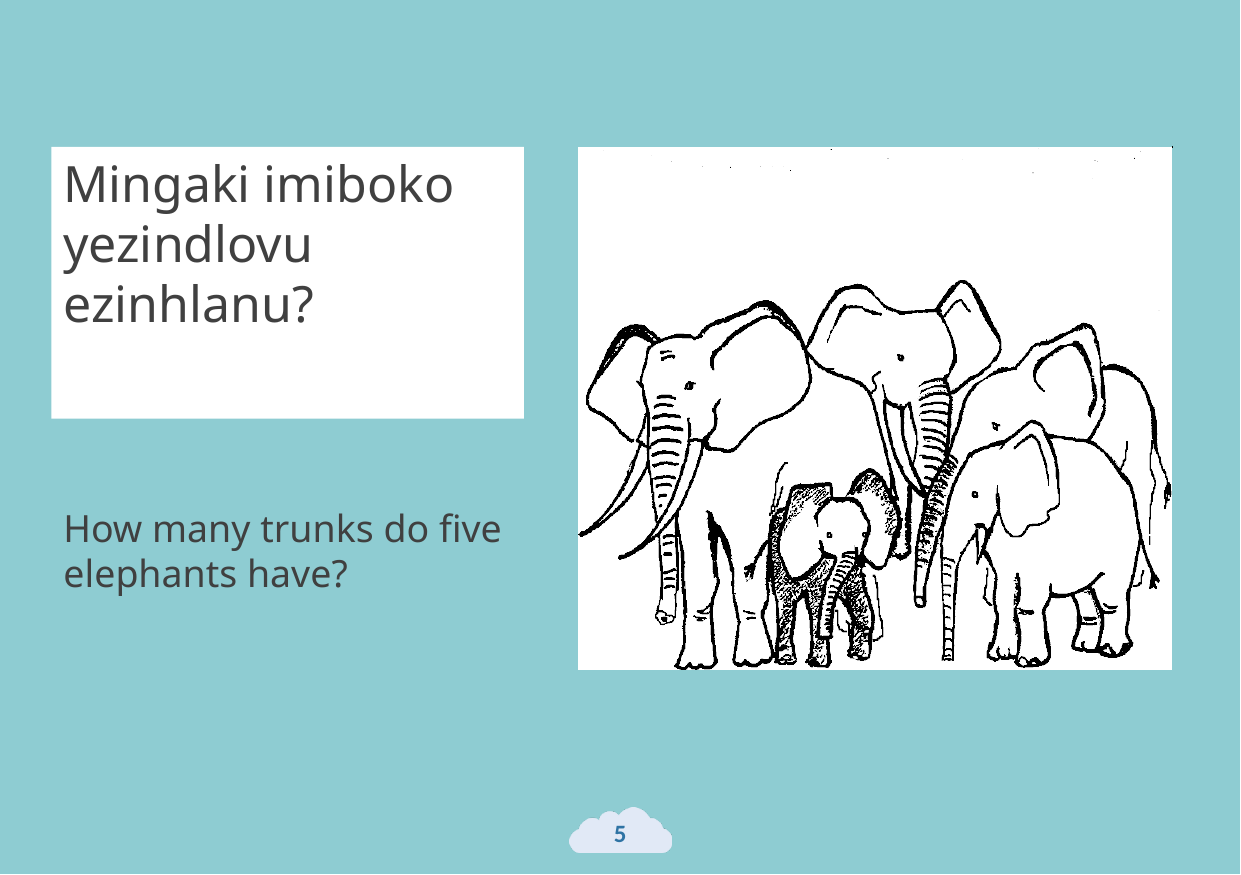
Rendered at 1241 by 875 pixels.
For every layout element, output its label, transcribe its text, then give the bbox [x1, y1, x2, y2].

list How many trunks do five elephants have? [51, 551, 524, 735]
text_box [0, 0, 528, 551]
slide_number 5 [569, 810, 672, 857]
picture [578, 146, 1173, 671]
